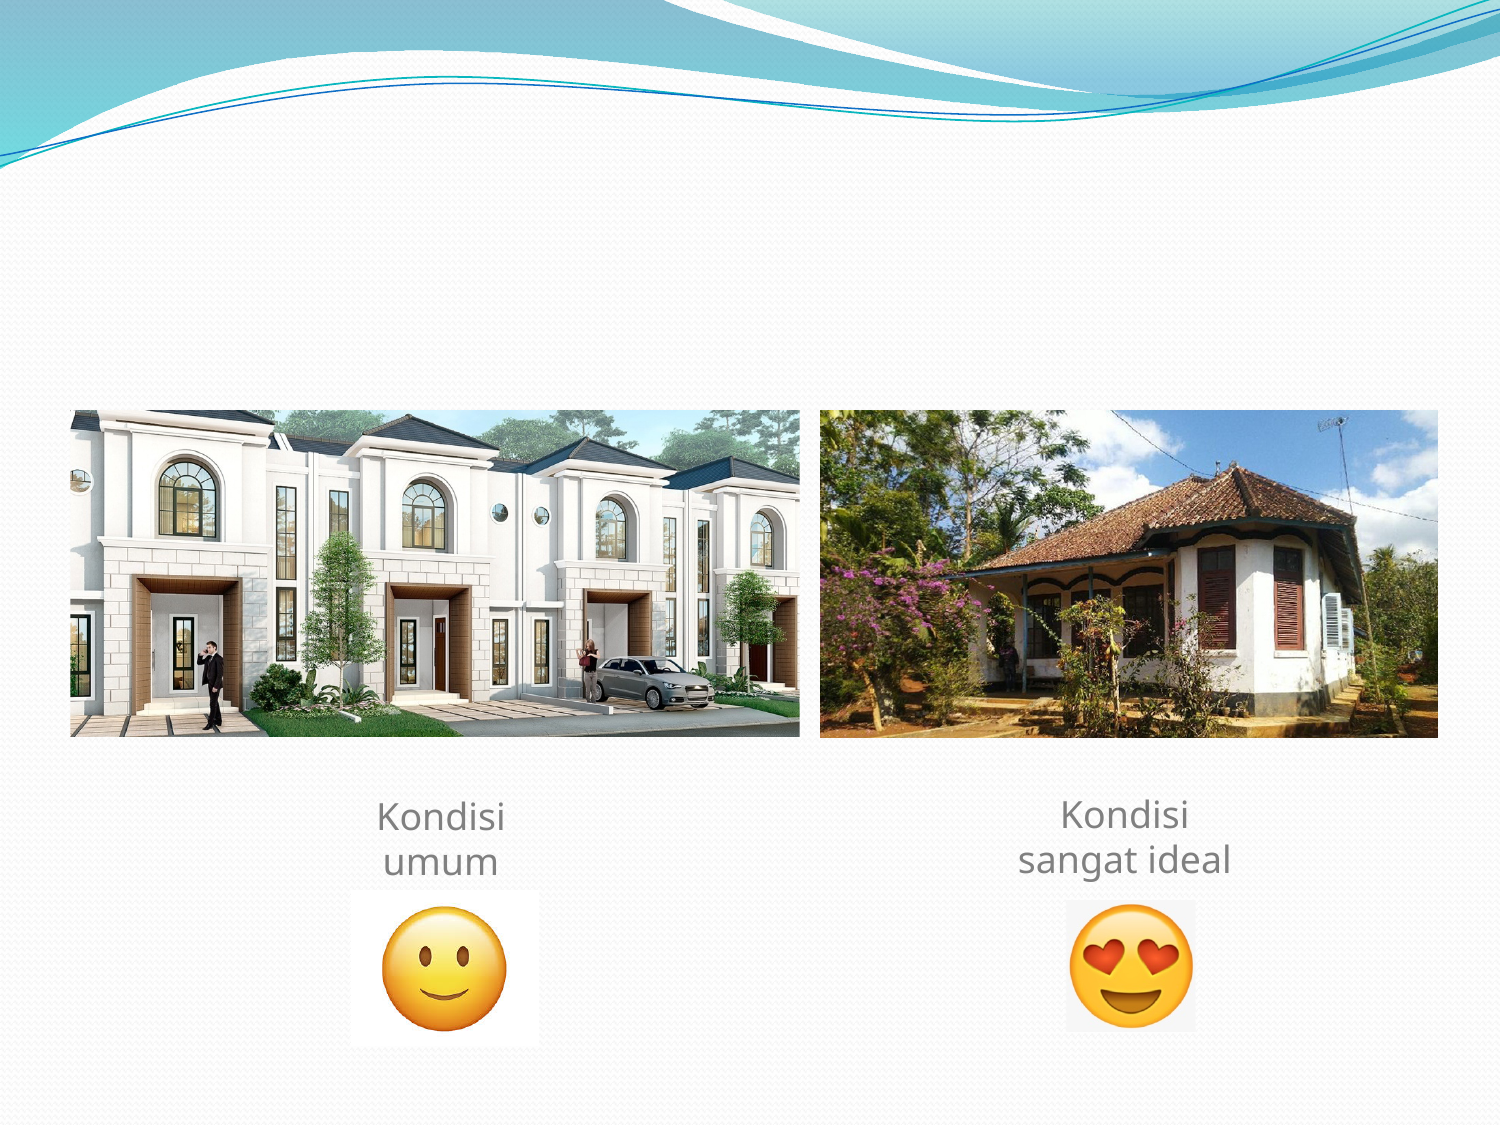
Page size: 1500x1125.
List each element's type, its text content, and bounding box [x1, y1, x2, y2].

text_box Kondisi umum [361, 785, 521, 889]
picture [70, 409, 800, 737]
picture [1066, 900, 1196, 1032]
text_box Kondisi sangat ideal [937, 783, 1313, 889]
picture [351, 890, 540, 1046]
picture [820, 409, 1439, 739]
